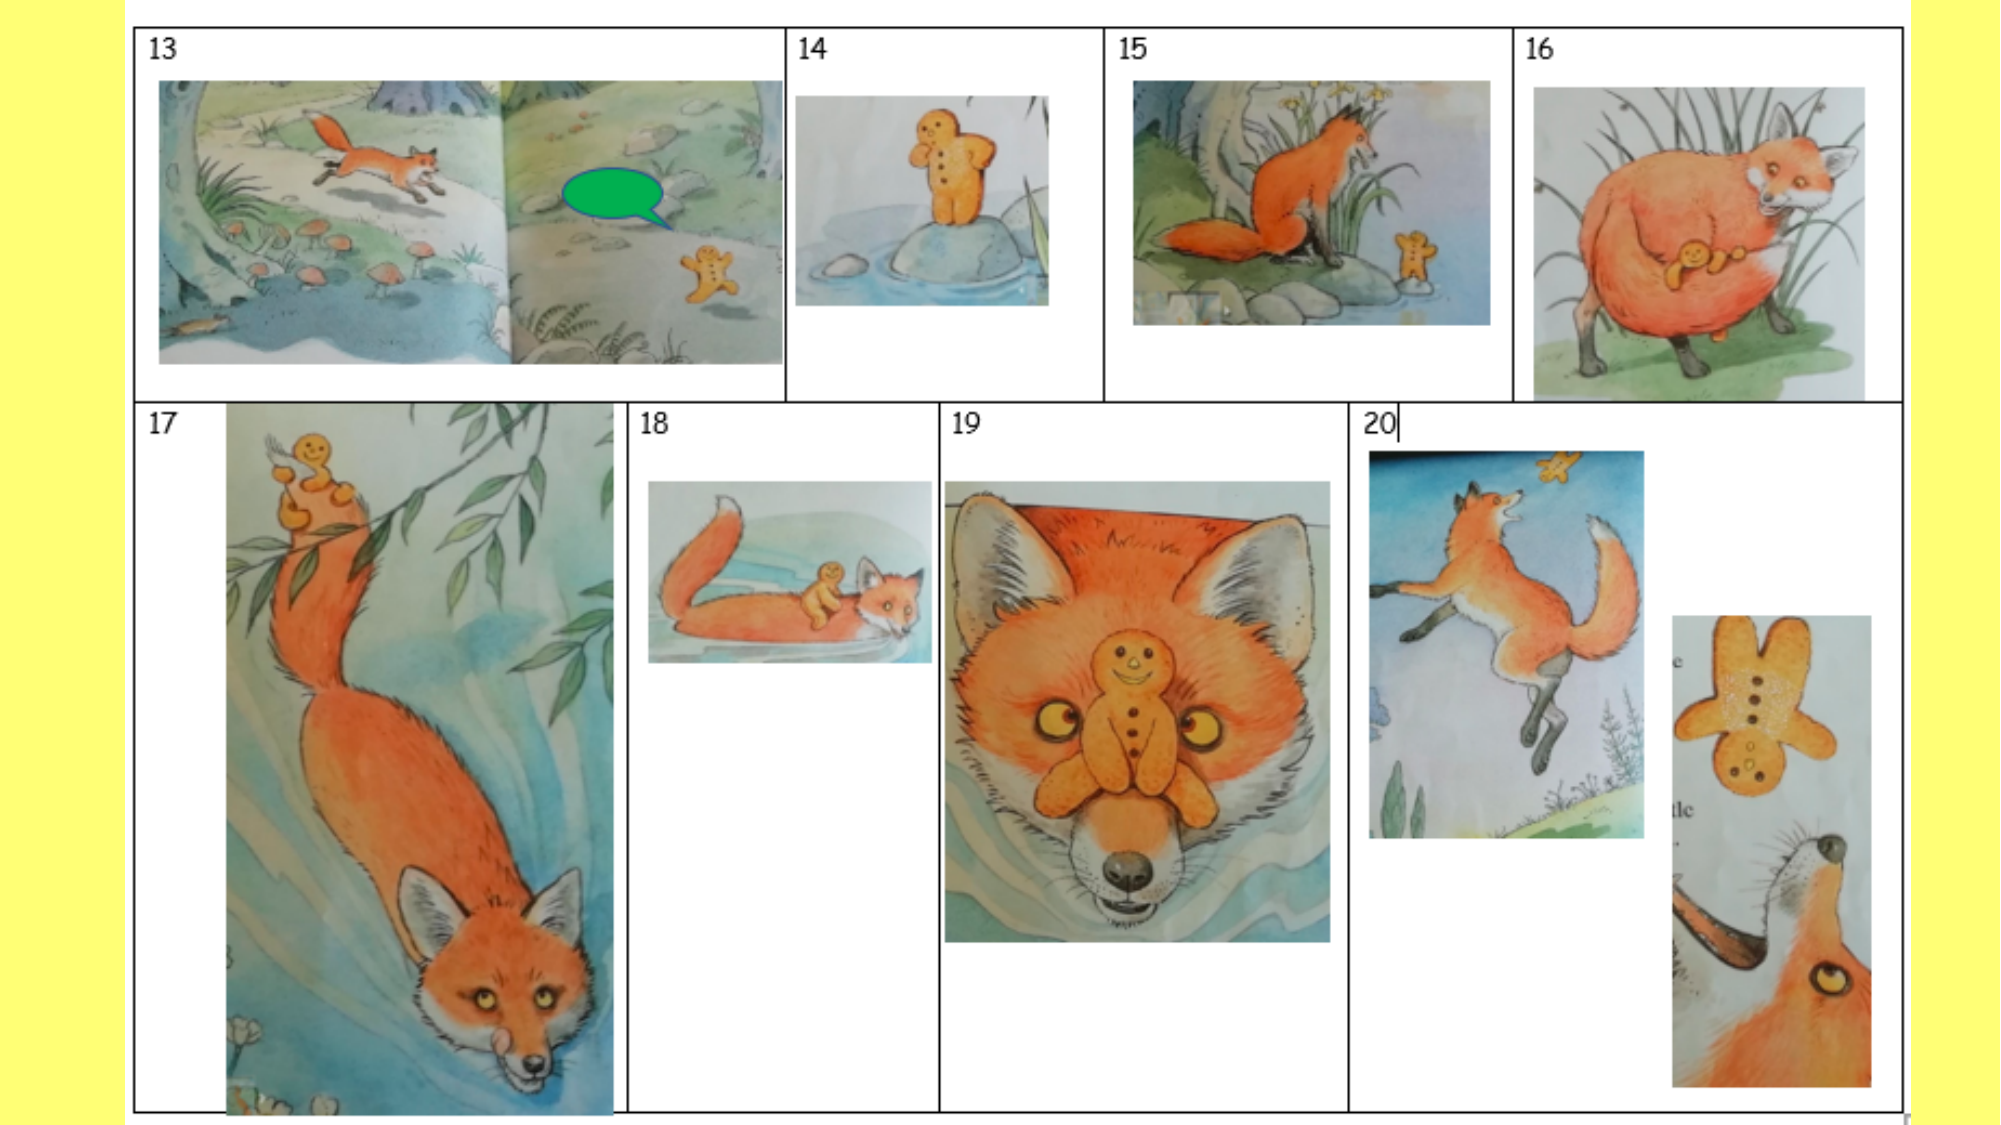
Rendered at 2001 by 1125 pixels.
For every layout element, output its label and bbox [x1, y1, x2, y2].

picture [125, 0, 1911, 1125]
